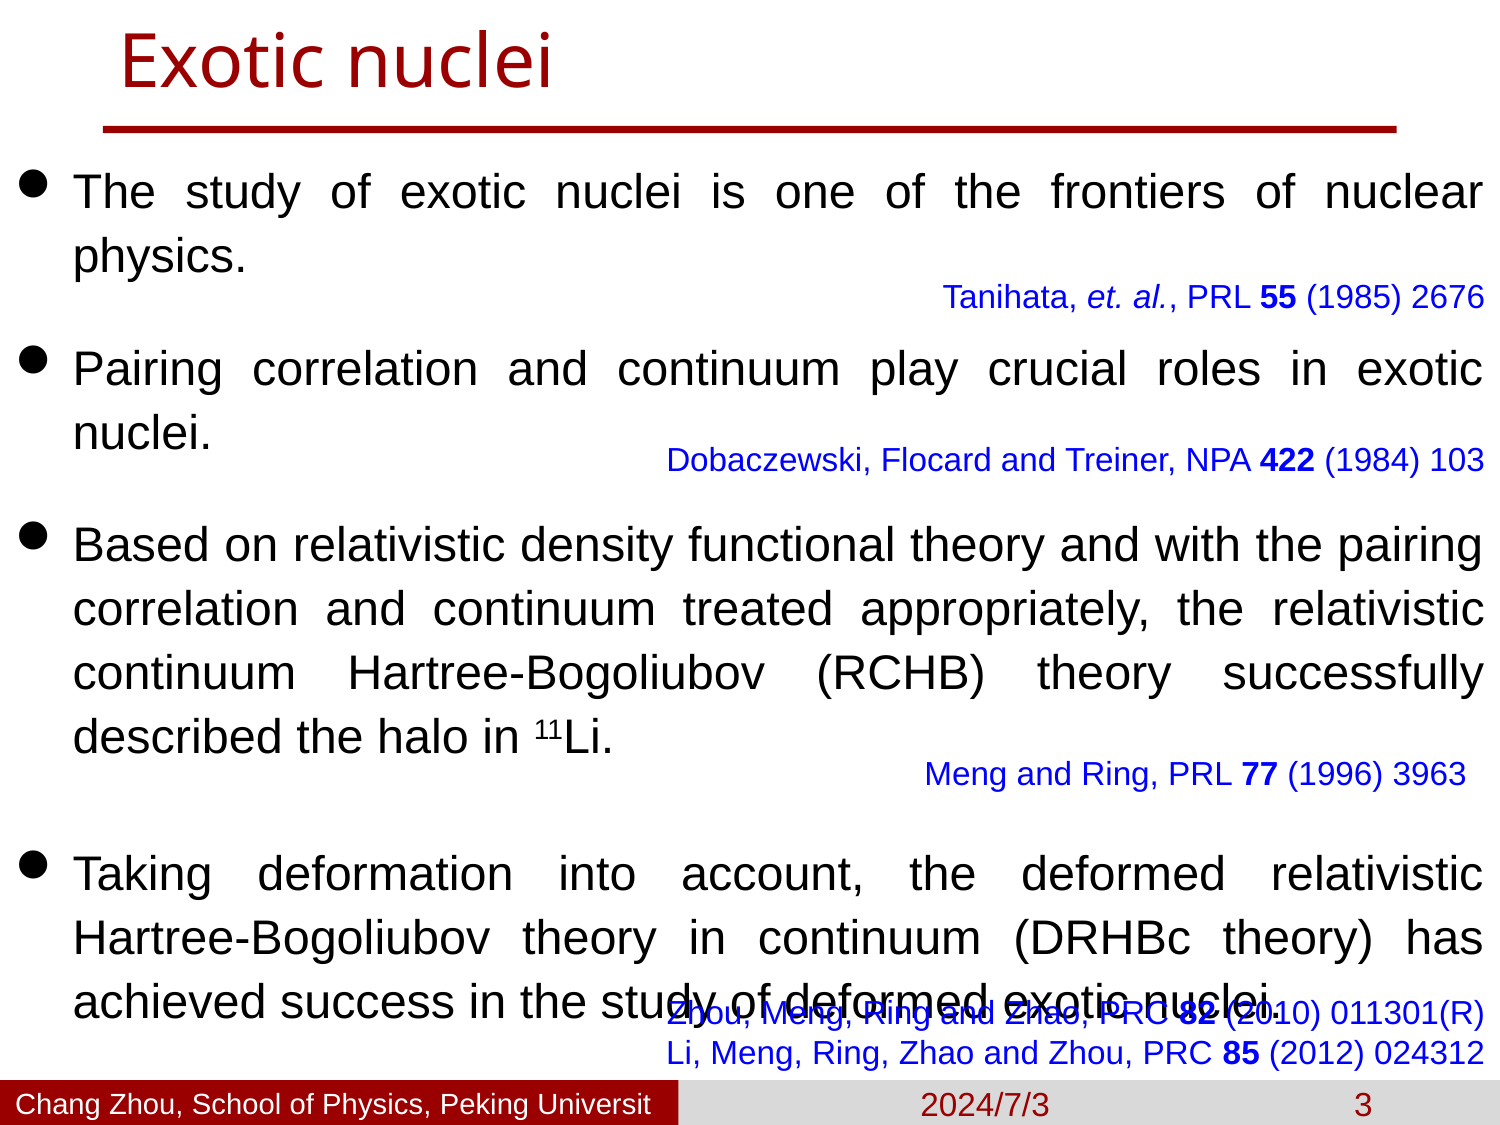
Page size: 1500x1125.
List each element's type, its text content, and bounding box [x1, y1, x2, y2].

footer Chang Zhou, School of Physics, Peking University [0, 1080, 679, 1125]
slide_number 3 [1291, 1080, 1435, 1125]
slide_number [888, 1080, 1083, 1125]
text_box Zhou, Meng, Ring and Zhao, PRC 82 (2010) 011301(R) Li, Meng, Ring, Zhao and Zhou, PRC 85 (2012) 024312 [397, 983, 1500, 1079]
title Exotic nuclei [103, 14, 1397, 113]
list The study of exotic nuclei is one of the frontiers of nuclear physics. Pairing correlation and continuum play crucial roles in exotic nuclei. Based on relativistic density functional theory and with the pairing correlation and continuum treated appropriately, the relativistic continuum Hartree-Bogoliubov (RCHB) theory successfully described the halo in 11Li. Taking deformation into account, the deformed relativistic Hartree-Bogoliubov theory in continuum (DRHBc theory) has achieved success in the study of deformed exotic nuclei. [0, 147, 1500, 1037]
text_box Meng and Ring, PRL 77 (1996) 3963 [774, 745, 1500, 800]
text_box Tanihata, et. al., PRL 55 (1985) 2676 [316, 267, 1500, 323]
text_box Dobaczewski, Flocard and Treiner, NPA 422 (1984) 103 [454, 431, 1500, 486]
